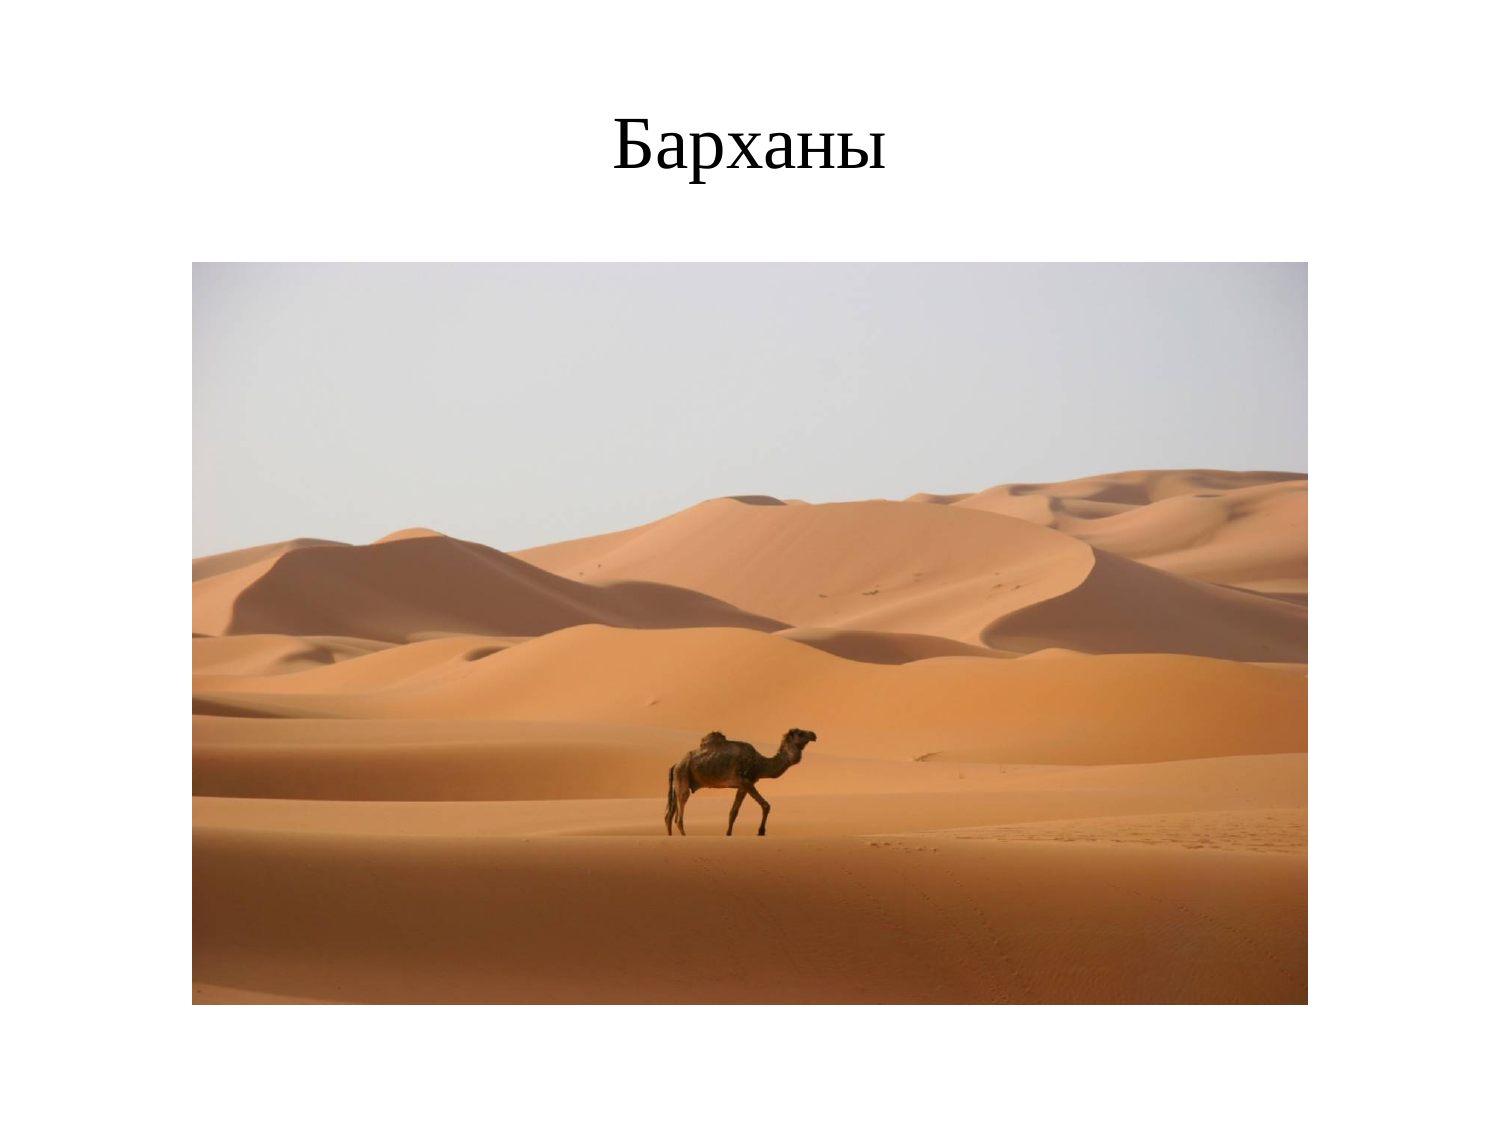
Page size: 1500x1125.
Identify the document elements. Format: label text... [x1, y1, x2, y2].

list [192, 262, 1308, 1006]
title Барханы [74, 44, 1426, 233]
